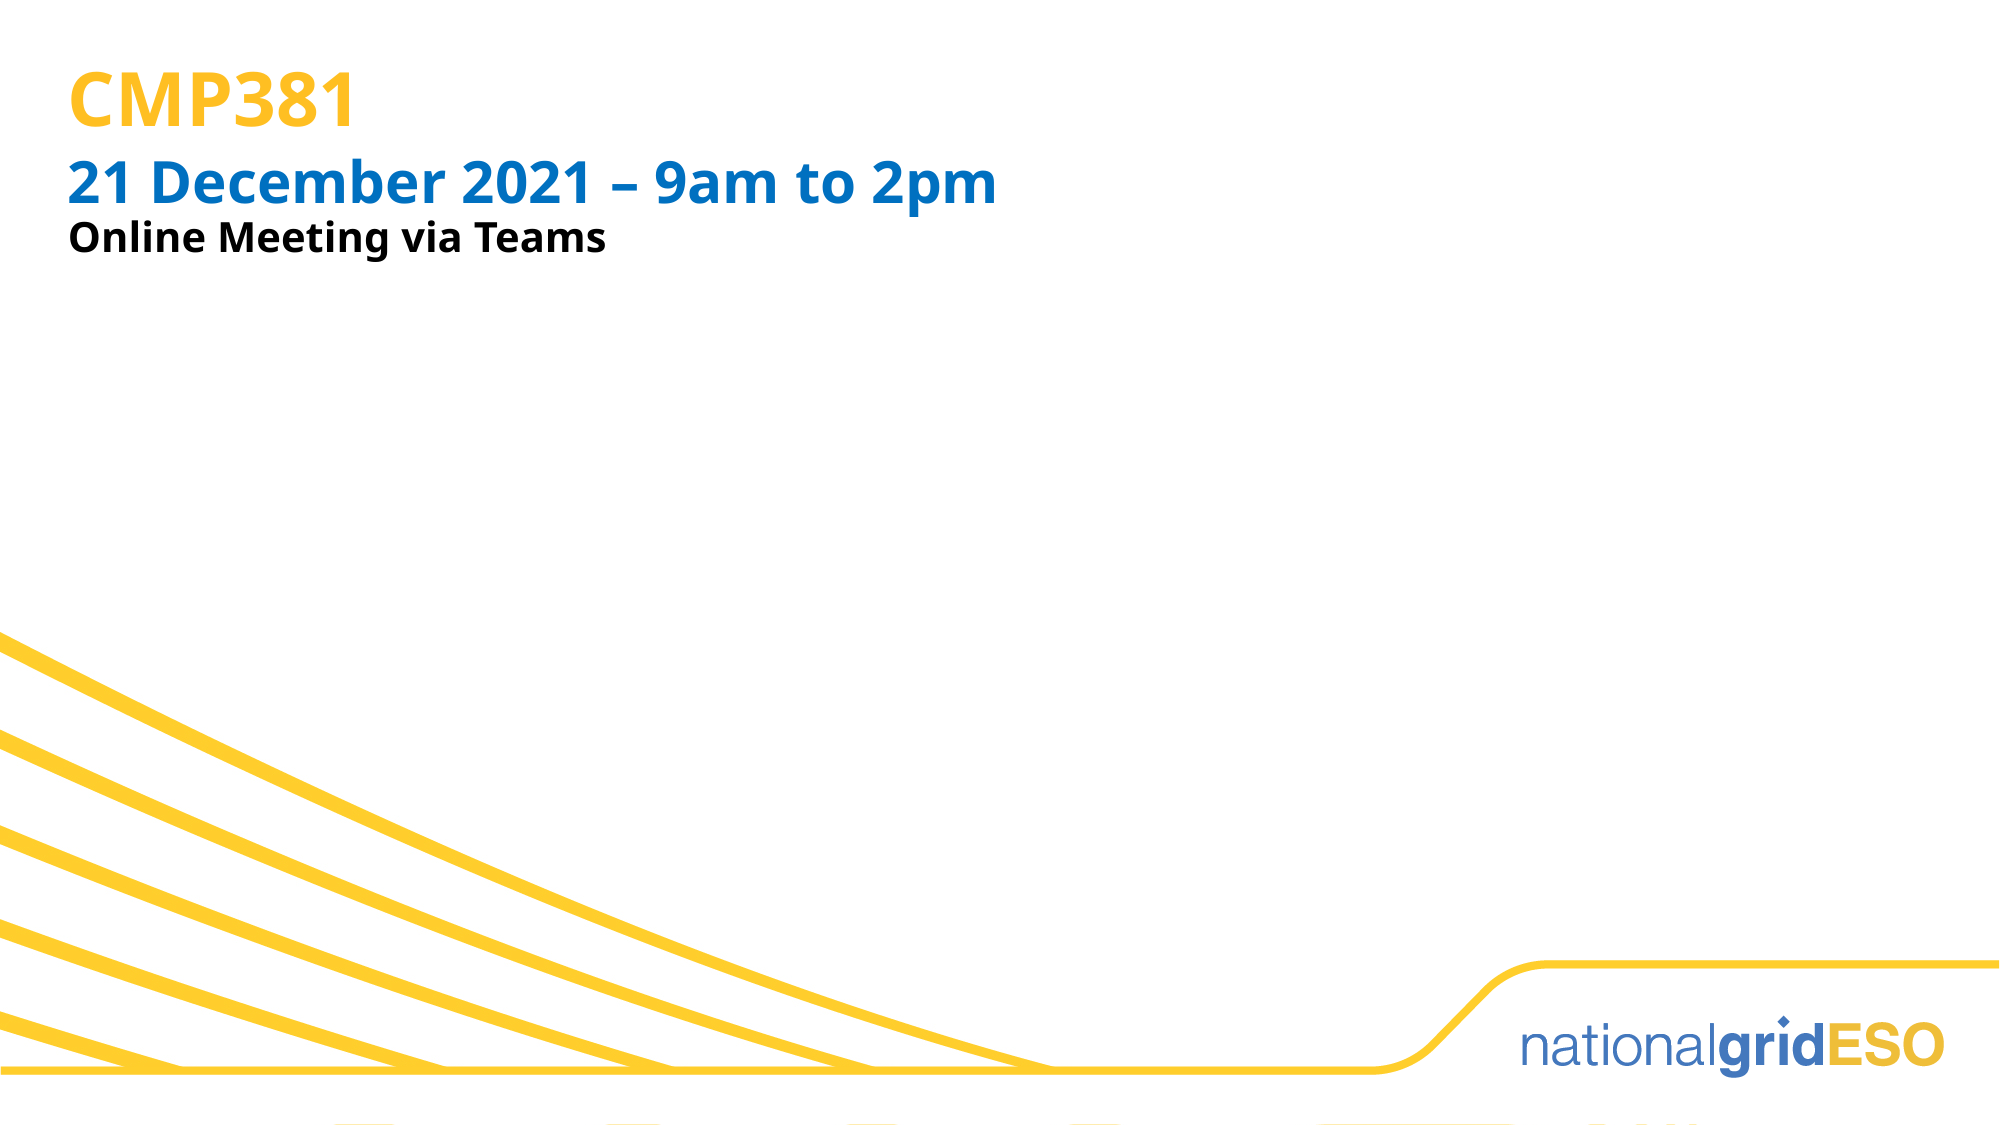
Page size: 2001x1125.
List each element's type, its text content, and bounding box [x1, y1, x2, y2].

picture [0, 0, 2000, 1125]
title 21 December 2021 – 9am to 2pm Online Meeting via Teams [53, 146, 1535, 233]
text_box CMP381 [53, 54, 1447, 141]
